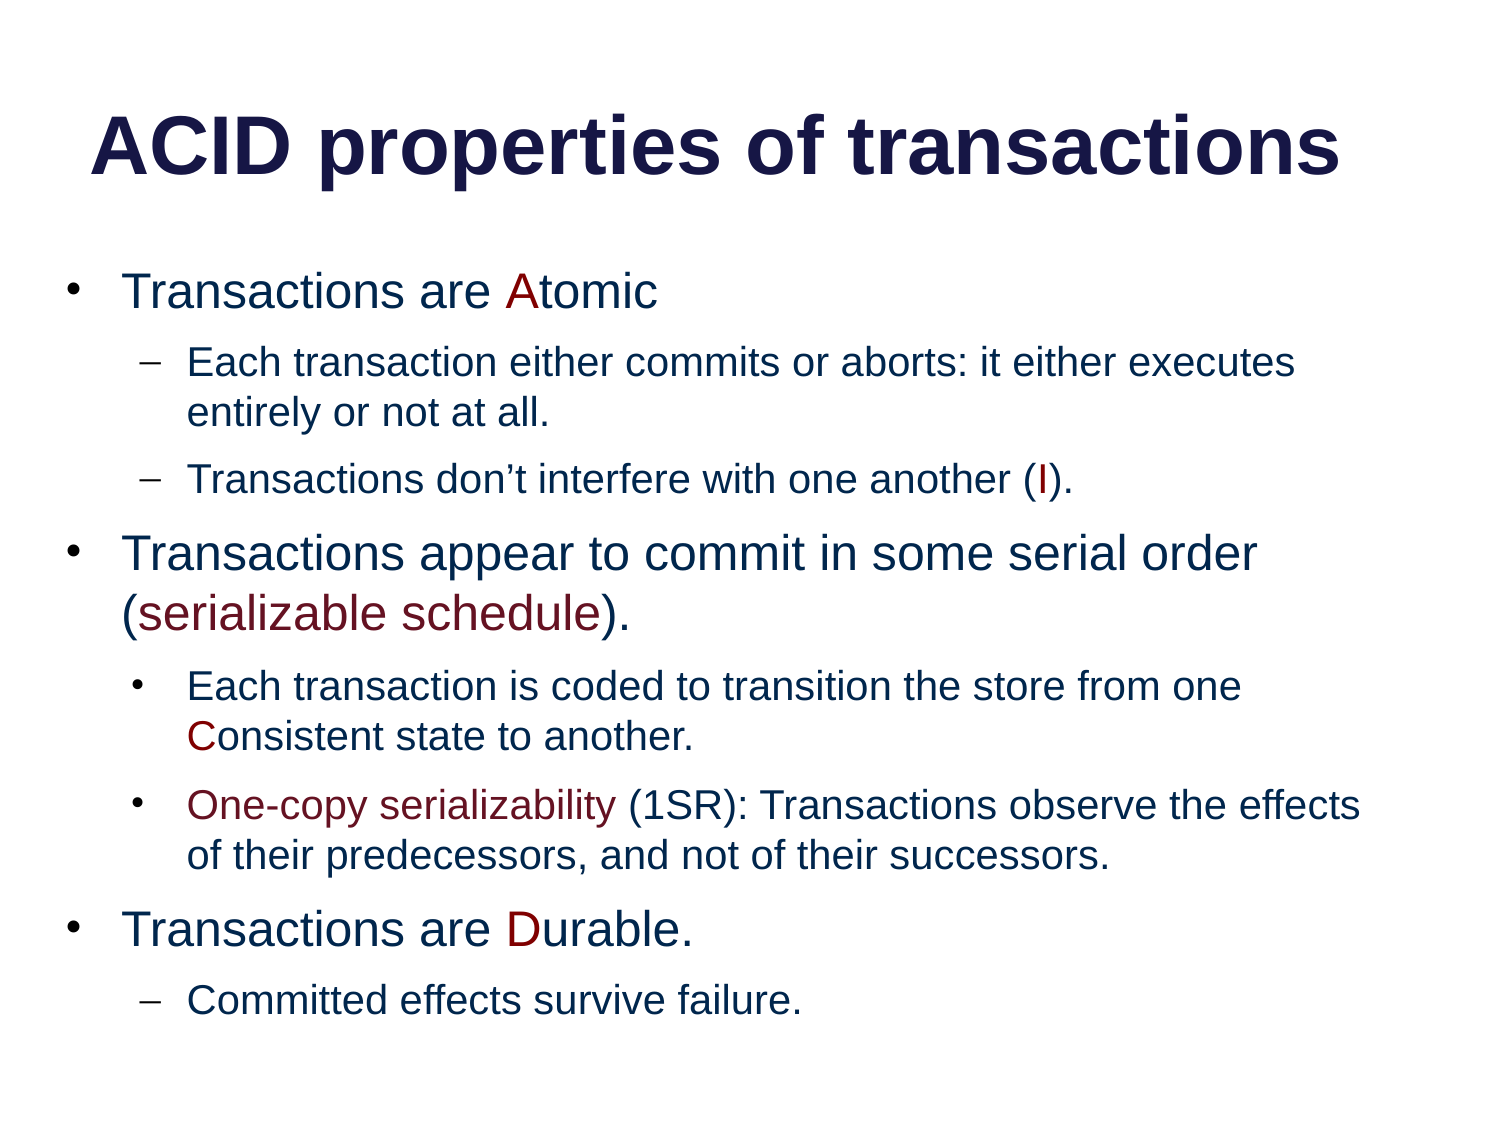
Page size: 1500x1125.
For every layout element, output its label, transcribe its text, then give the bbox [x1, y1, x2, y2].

list Transactions are Atomic Each transaction either commits or aborts: it either executes entirely or not at all. Transactions don’t interfere with one another (I). Transactions appear to commit in some serial order (serializable schedule). Each transaction is coded to transition the store from one Consistent state to another. One-copy serializability (1SR): Transactions observe the effects of their predecessors, and not of their successors. Transactions are Durable. Committed effects survive failure. [50, 250, 1413, 925]
title ACID properties of transactions [75, 0, 1425, 200]
